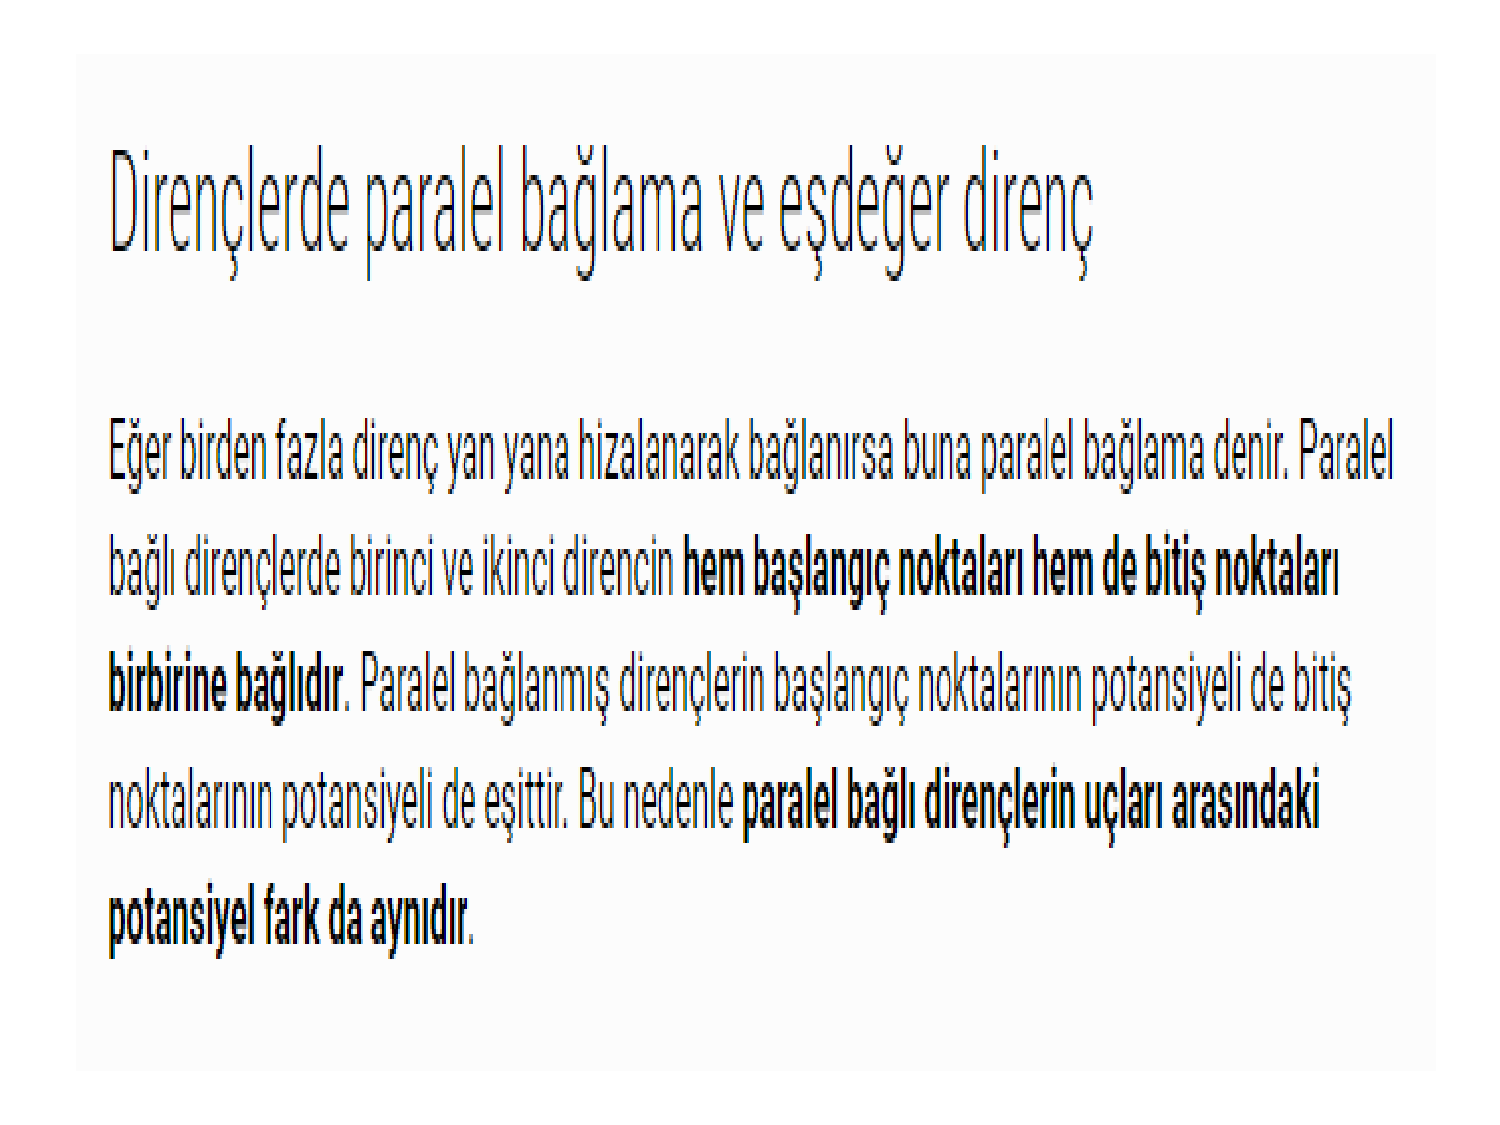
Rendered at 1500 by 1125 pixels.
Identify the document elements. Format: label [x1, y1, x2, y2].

picture [76, 54, 1436, 1071]
